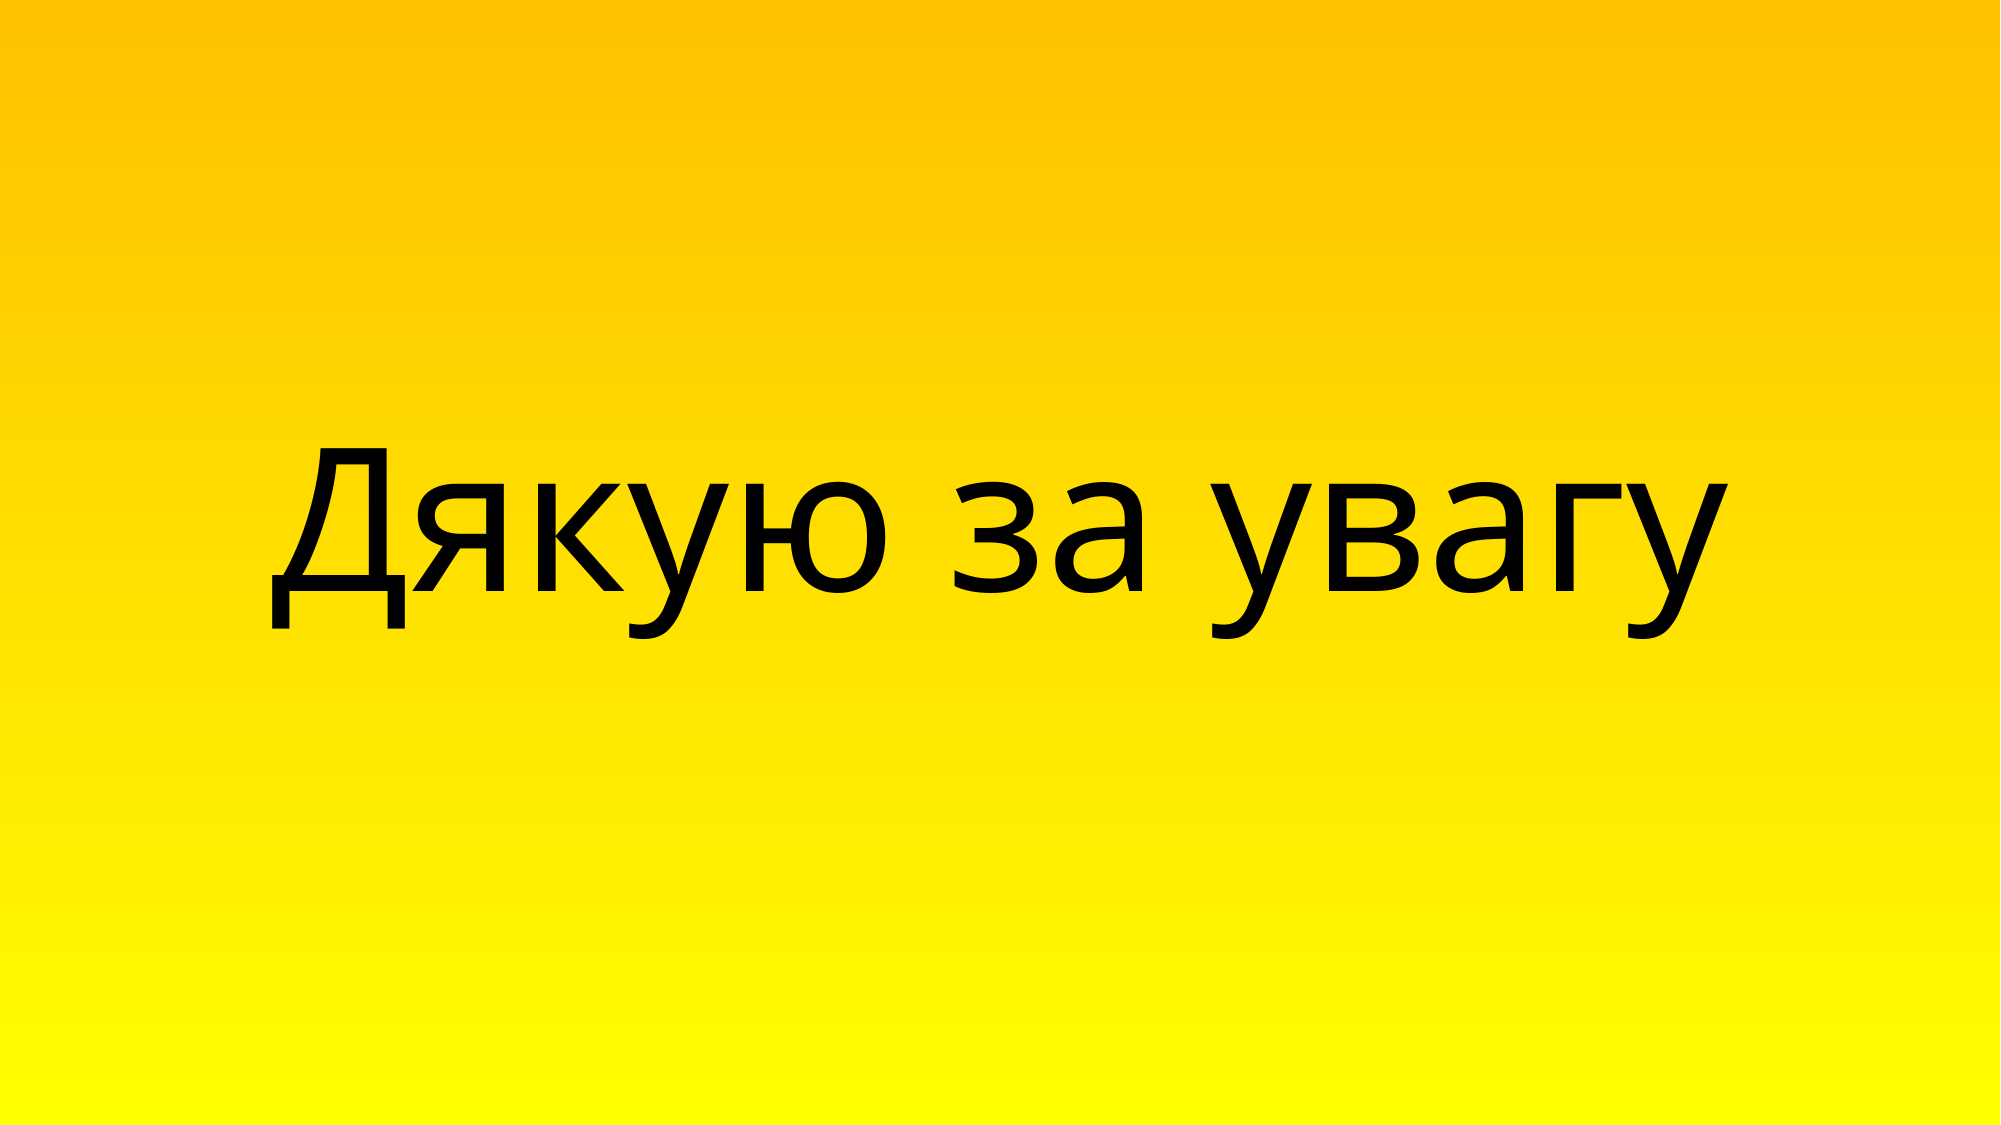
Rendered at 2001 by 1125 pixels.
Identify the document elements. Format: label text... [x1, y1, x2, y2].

title Дякую за увагу [137, 59, 1863, 993]
